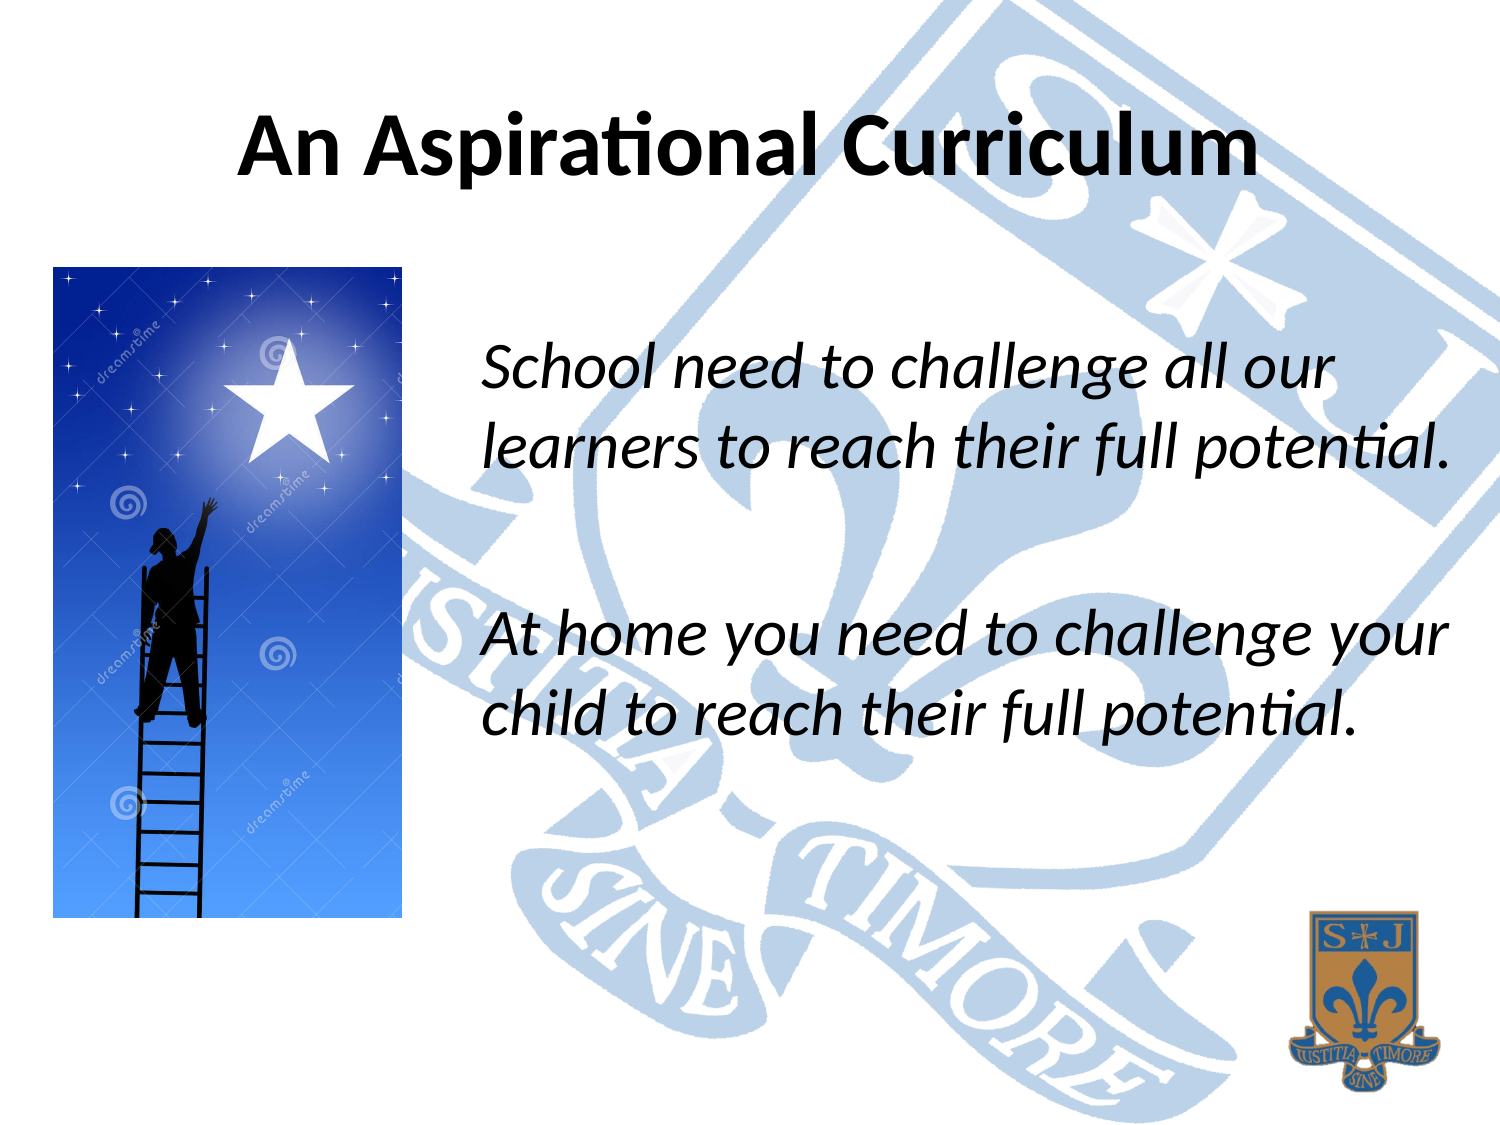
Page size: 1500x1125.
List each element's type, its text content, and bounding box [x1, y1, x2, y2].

picture [17, 0, 1500, 1125]
title An Aspirational Curriculum [75, 45, 1425, 233]
list School need to challenge all our learners to reach their full potential. At home you need to challenge your child to reach their full potential. [466, 314, 1483, 823]
